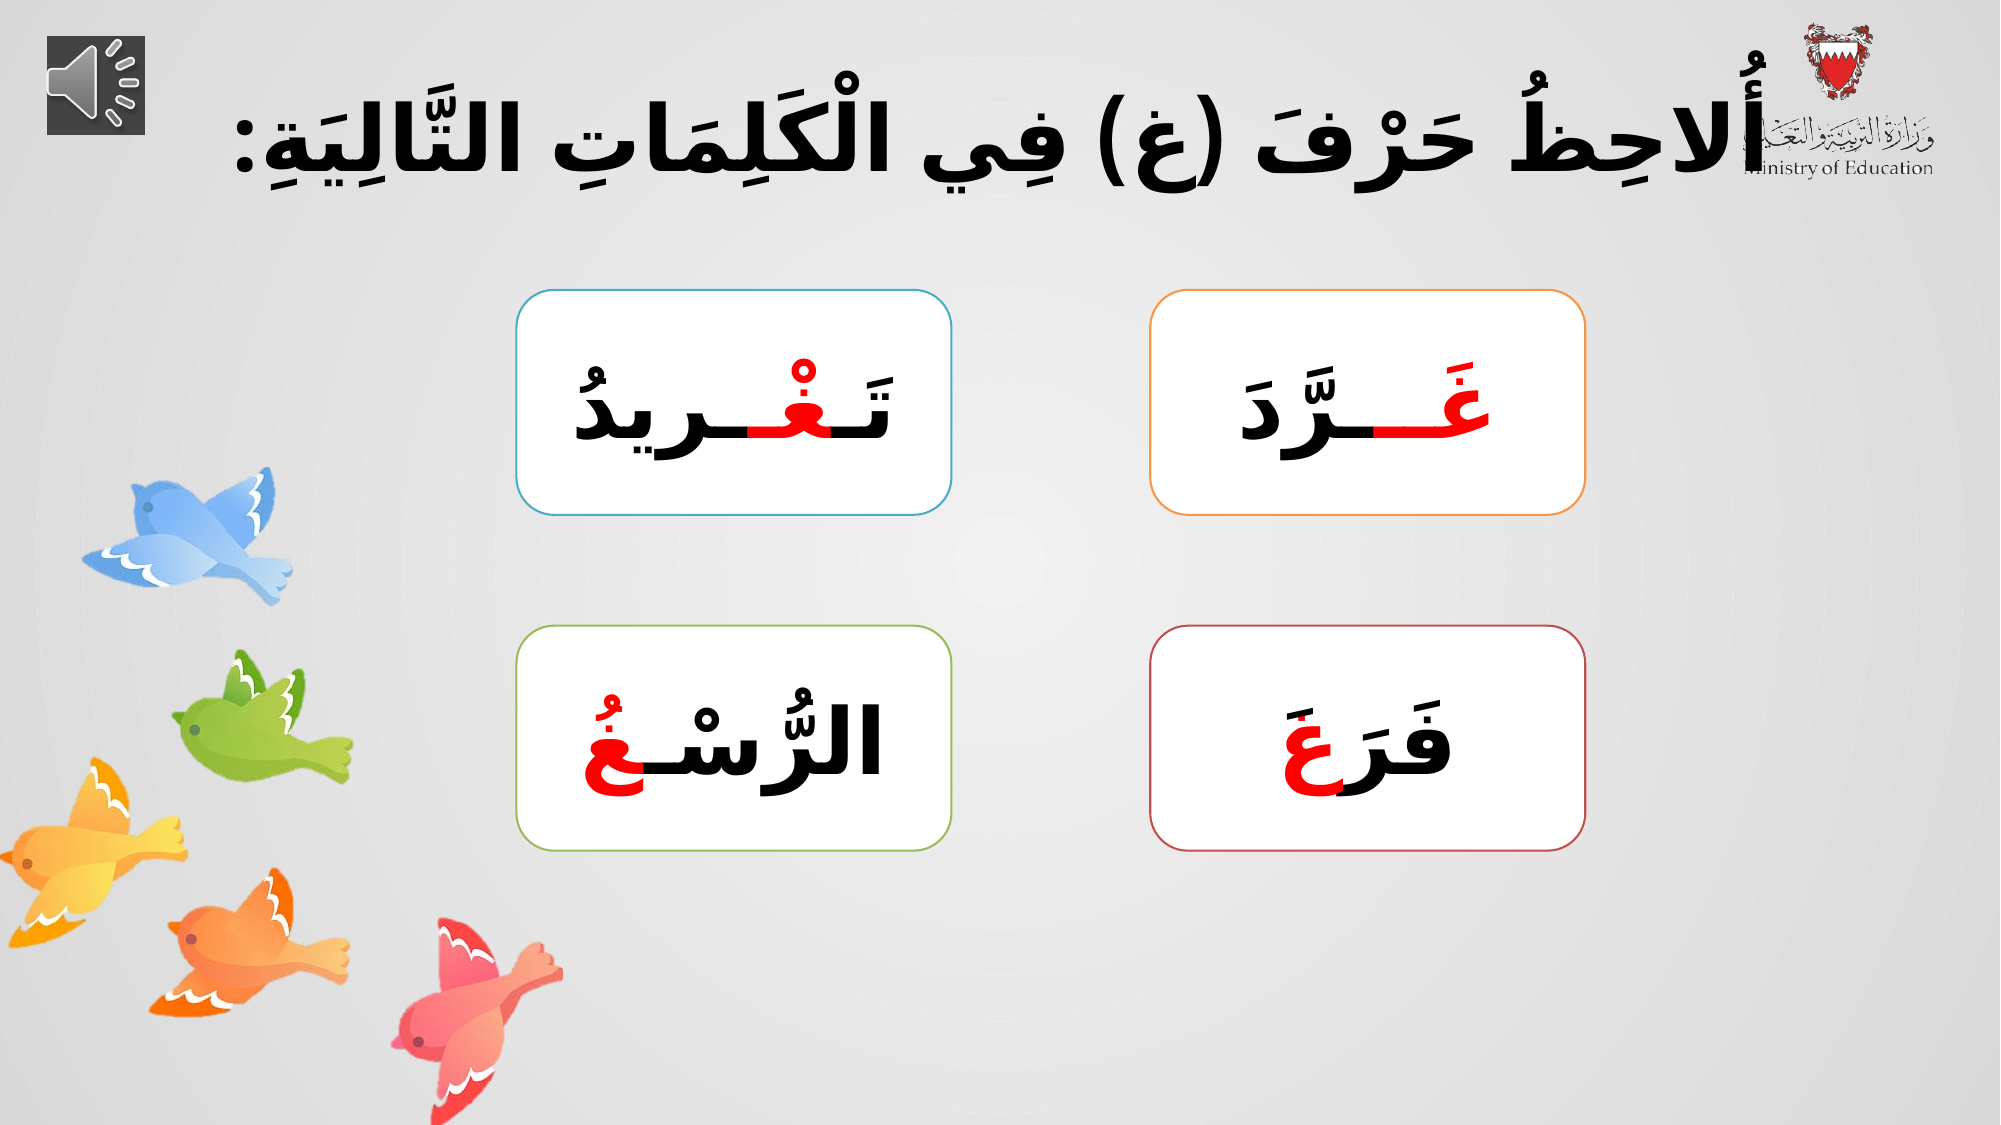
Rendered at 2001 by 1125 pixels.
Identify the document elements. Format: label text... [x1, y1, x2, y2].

text_box الرُّسْـغُ [563, 624, 953, 852]
text_box غَـــرَّدَ [1149, 288, 1587, 516]
picture [0, 467, 563, 1125]
text_box أُلاحِظُ حَرْفَ (غ) فِي الْكَلِمَاتِ التَّالِيَةِ: [215, 72, 1705, 198]
text_box فَرَغَ [1149, 624, 1587, 852]
picture [1705, 0, 1976, 208]
text_box تَـغْــريدُ [515, 288, 953, 516]
picture [45, 35, 146, 136]
